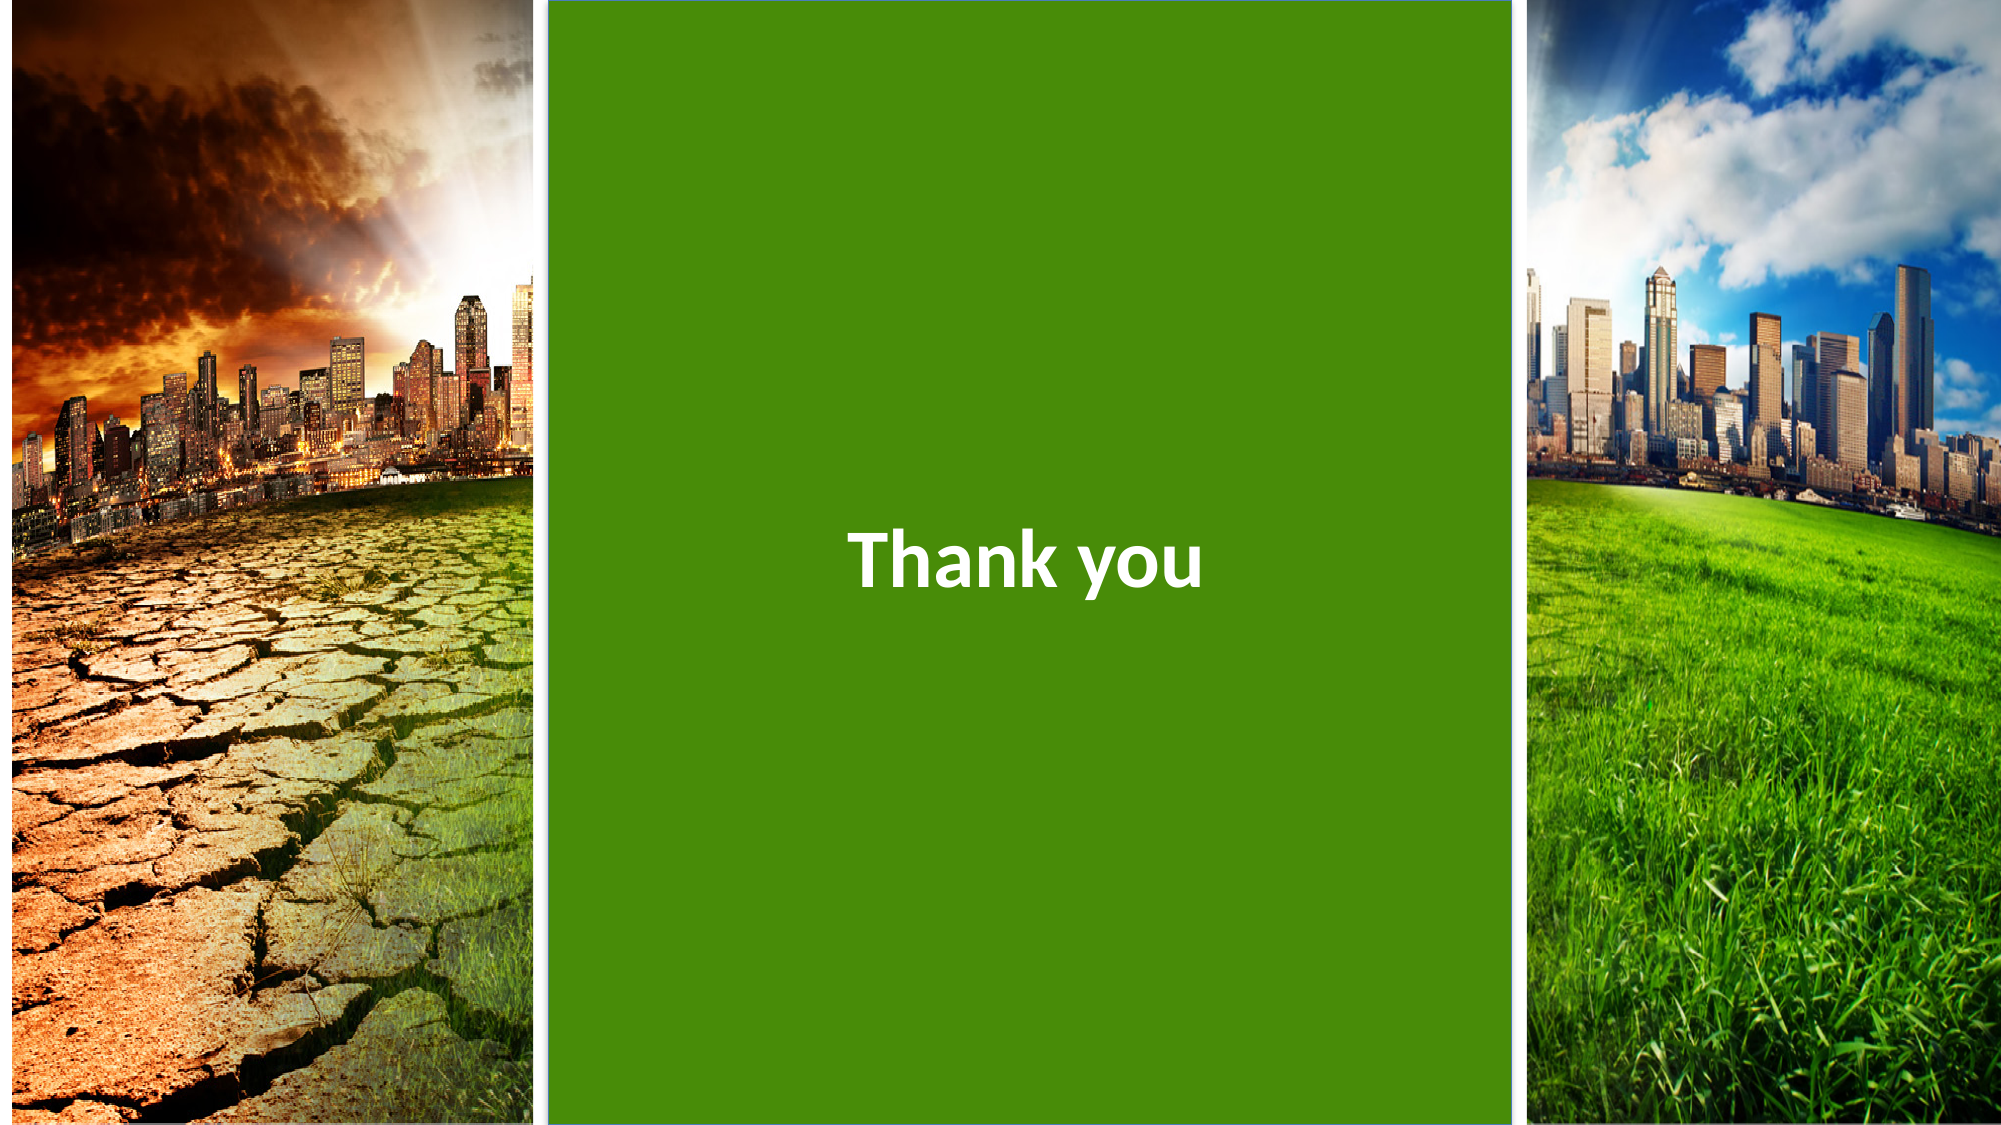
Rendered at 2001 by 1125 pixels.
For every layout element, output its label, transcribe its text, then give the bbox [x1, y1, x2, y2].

text_box Thank you [724, 476, 1347, 649]
picture [0, 0, 548, 1125]
picture [1512, 0, 2001, 1125]
text_box [548, 0, 1512, 1125]
